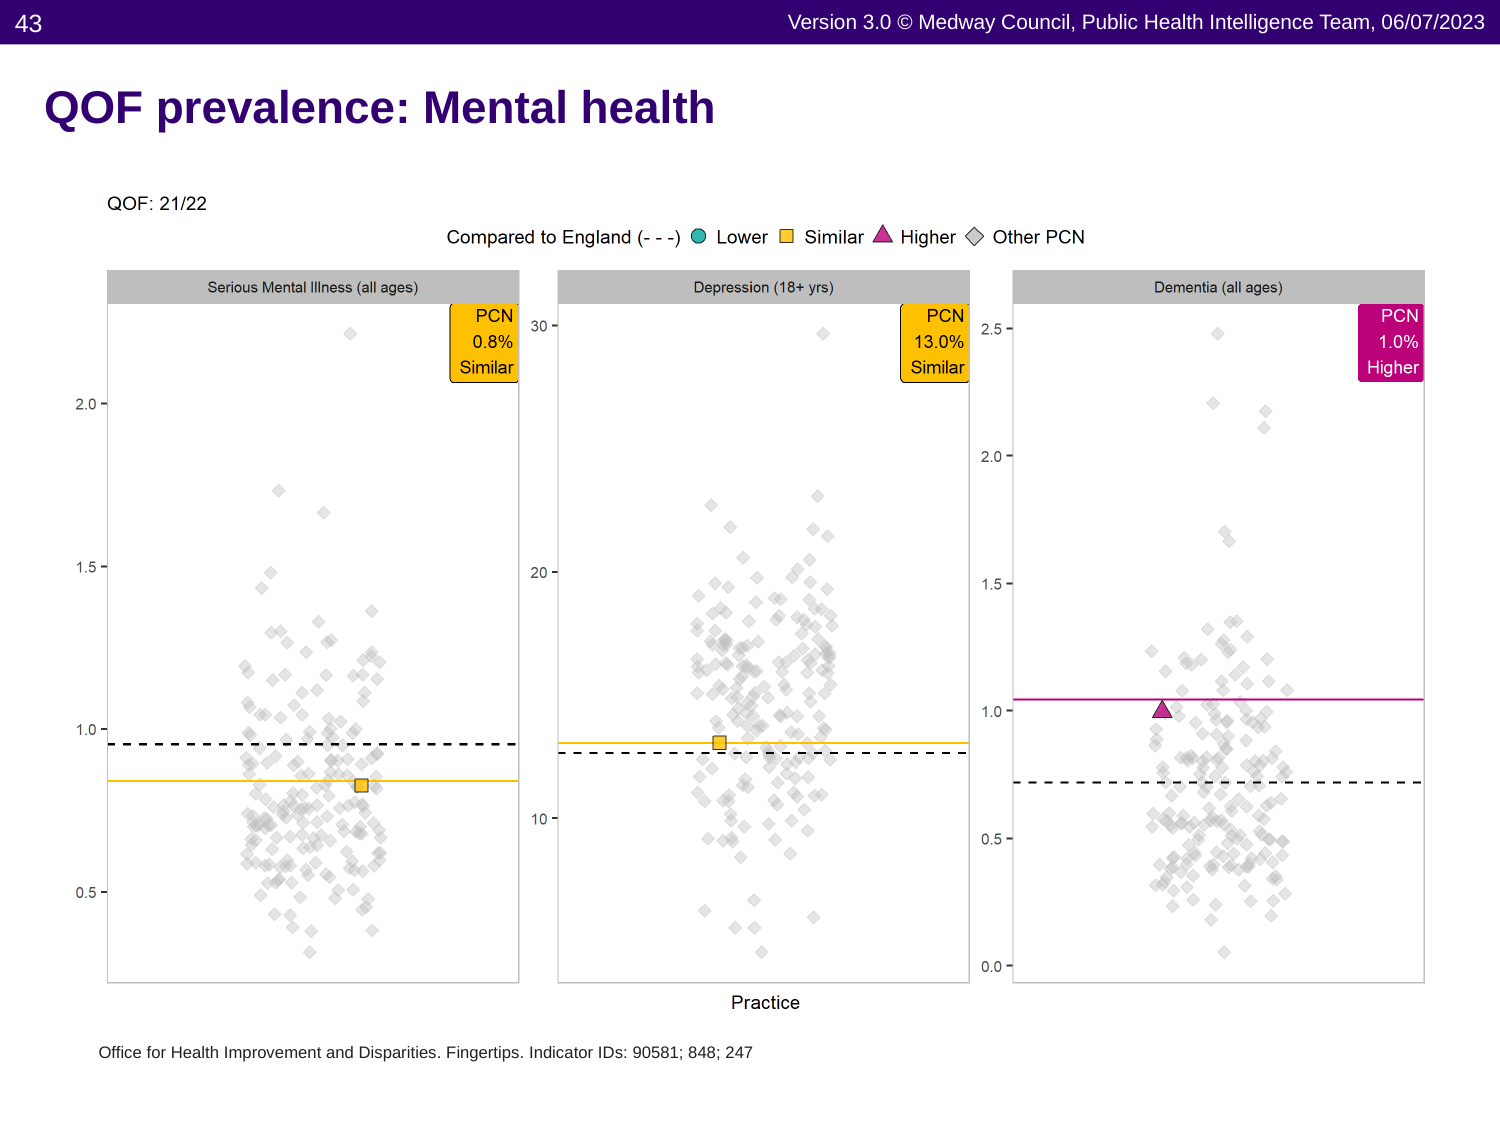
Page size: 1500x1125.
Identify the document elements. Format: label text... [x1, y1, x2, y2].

list Version 3.0 © Medway Council, Public Health Intelligence Team, 06/07/2023 [419, 0, 1500, 43]
list Office for Health Improvement and Disparities. Fingertips. Indicator IDs: 90581; 848; 247 [64, 1035, 1436, 1106]
title QOF prevalence: Mental health [29, 70, 1471, 138]
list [64, 184, 1436, 1024]
list 43 [0, 0, 95, 95]
